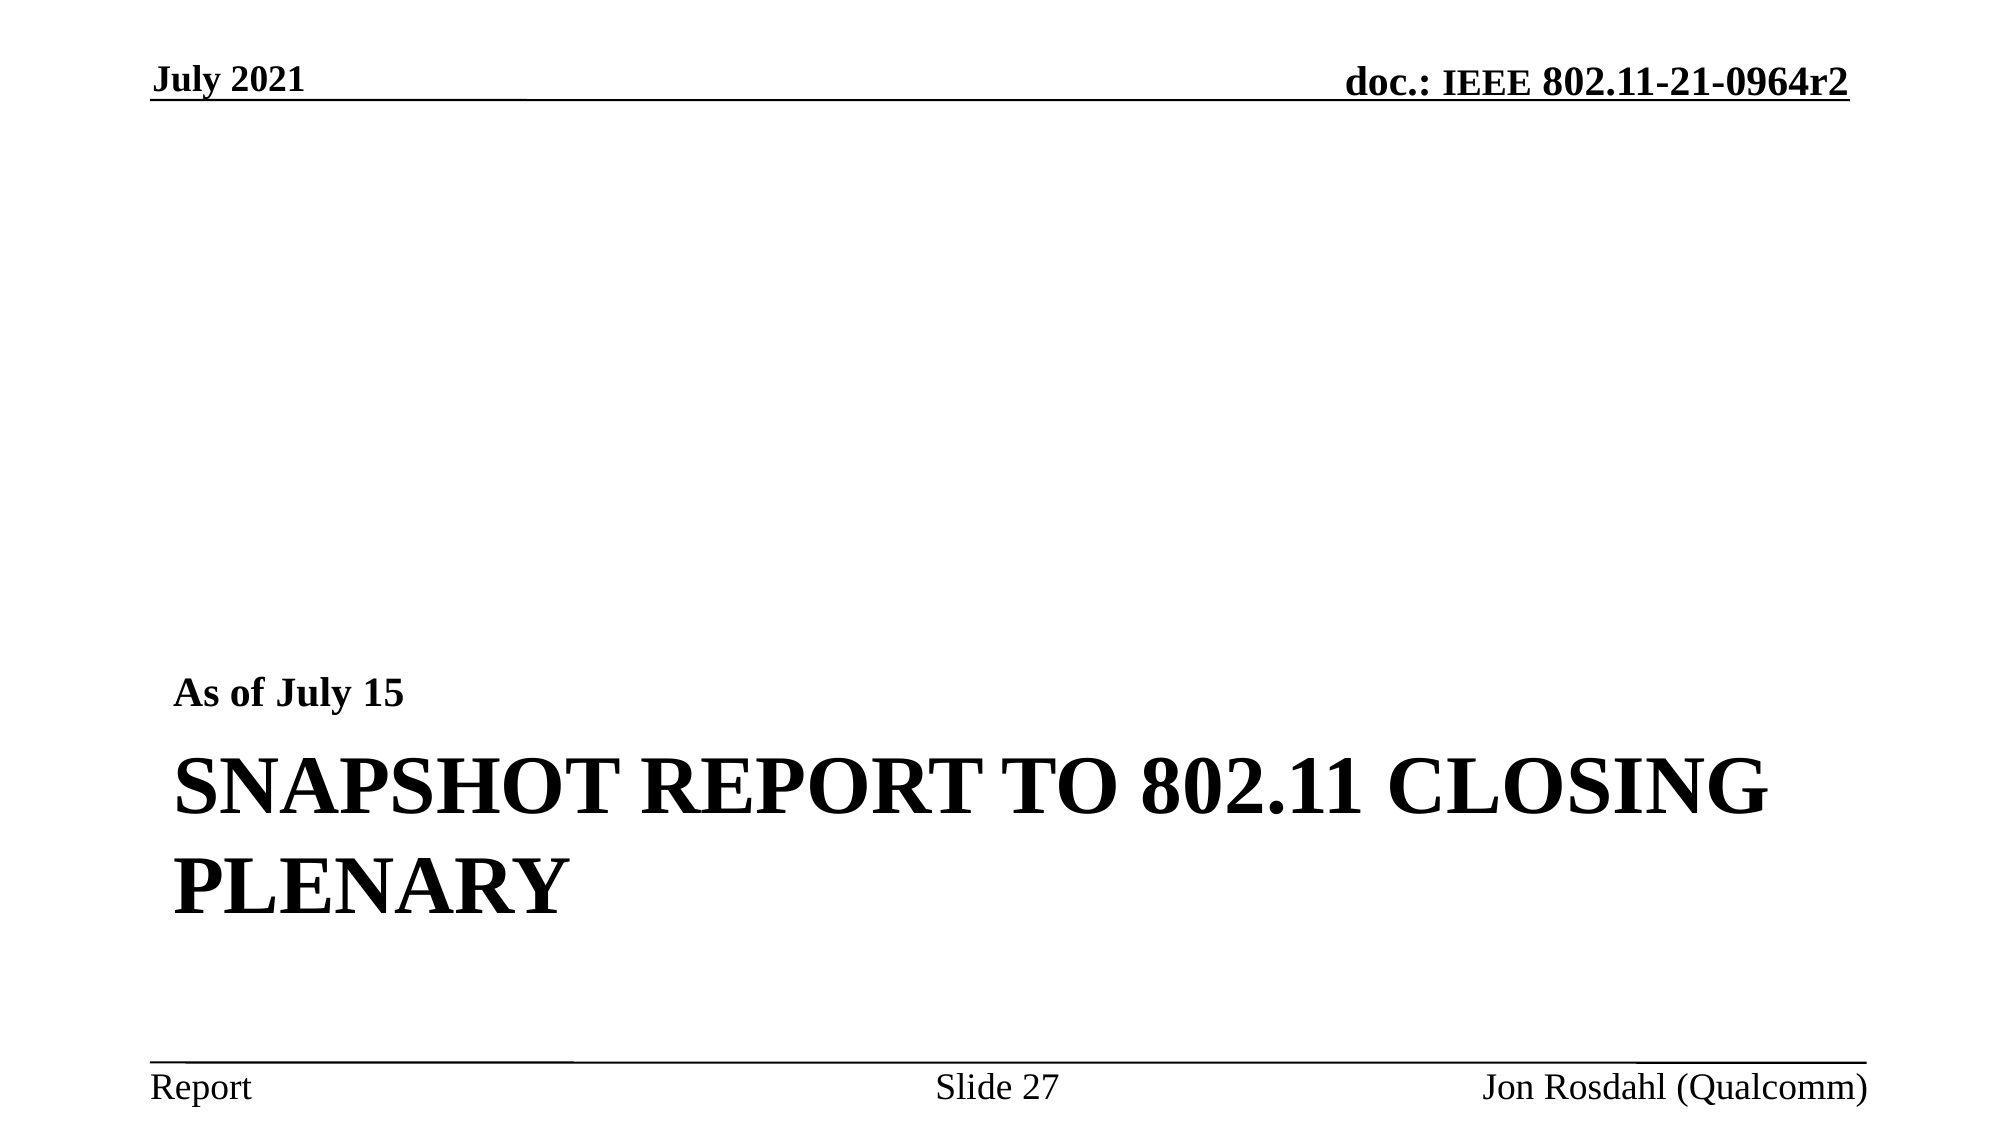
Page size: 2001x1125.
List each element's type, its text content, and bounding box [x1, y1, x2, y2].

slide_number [152, 49, 434, 100]
title Snapshot Report to 802.11 closing plenary [157, 724, 1859, 947]
slide_number Slide 27 [928, 1061, 1067, 1123]
list As of July 15 [157, 476, 1859, 724]
footer Jon Rosdahl (Qualcomm) [1424, 1061, 1869, 1108]
